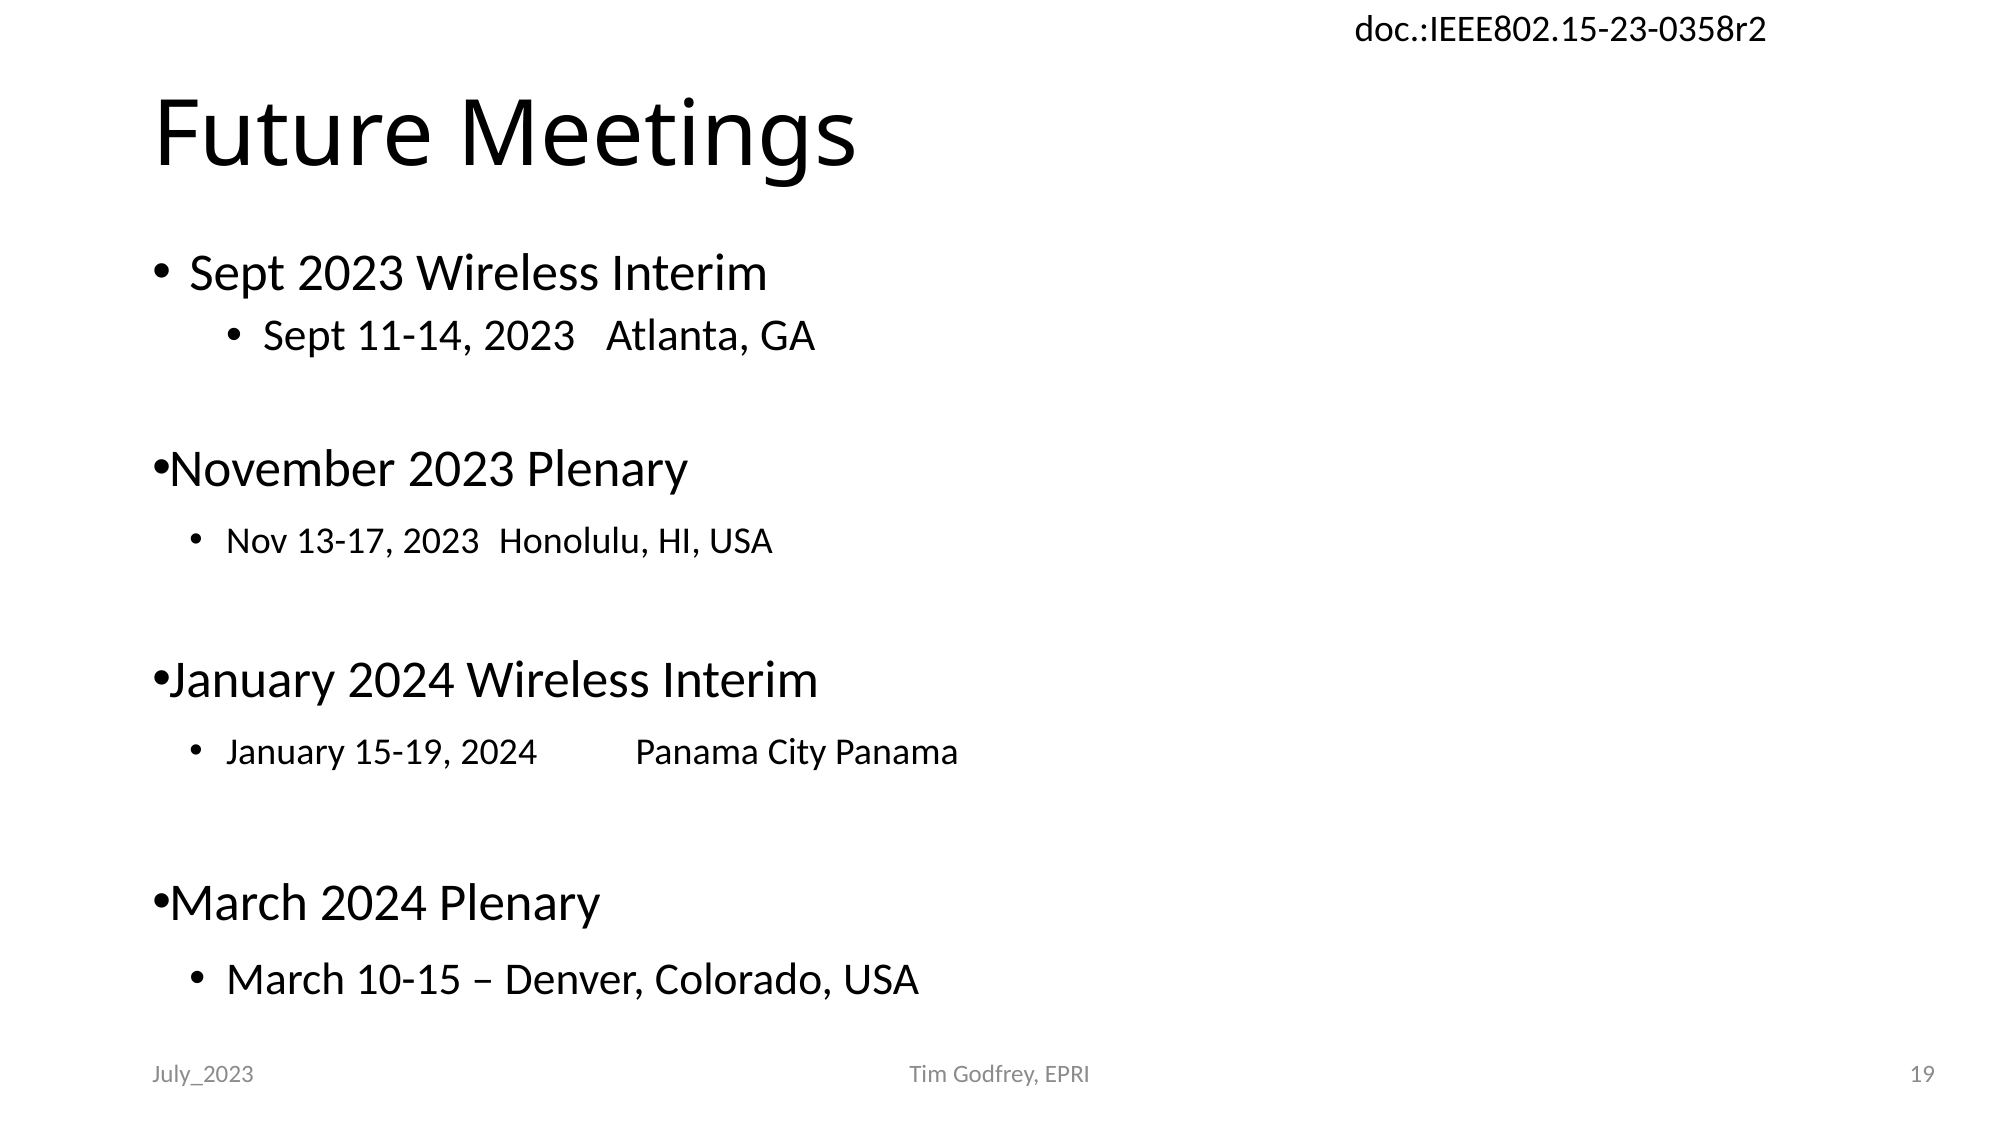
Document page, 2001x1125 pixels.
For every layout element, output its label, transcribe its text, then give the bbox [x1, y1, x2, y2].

list Sept 2023 Wireless Interim Sept 11-14, 2023 Atlanta, GA November 2023 Plenary Nov 13-17, 2023 Honolulu, HI, USA January 2024 Wireless Interim January 15-19, 2024 Panama City Panama March 2024 Plenary March 10-15 – Denver, Colorado, USA [137, 237, 1863, 1014]
slide_number July_2023 [137, 1042, 588, 1103]
title Future Meetings [137, 59, 1863, 213]
footer Tim Godfrey, EPRI [662, 1042, 1338, 1103]
slide_number 19 [1462, 1042, 1950, 1103]
